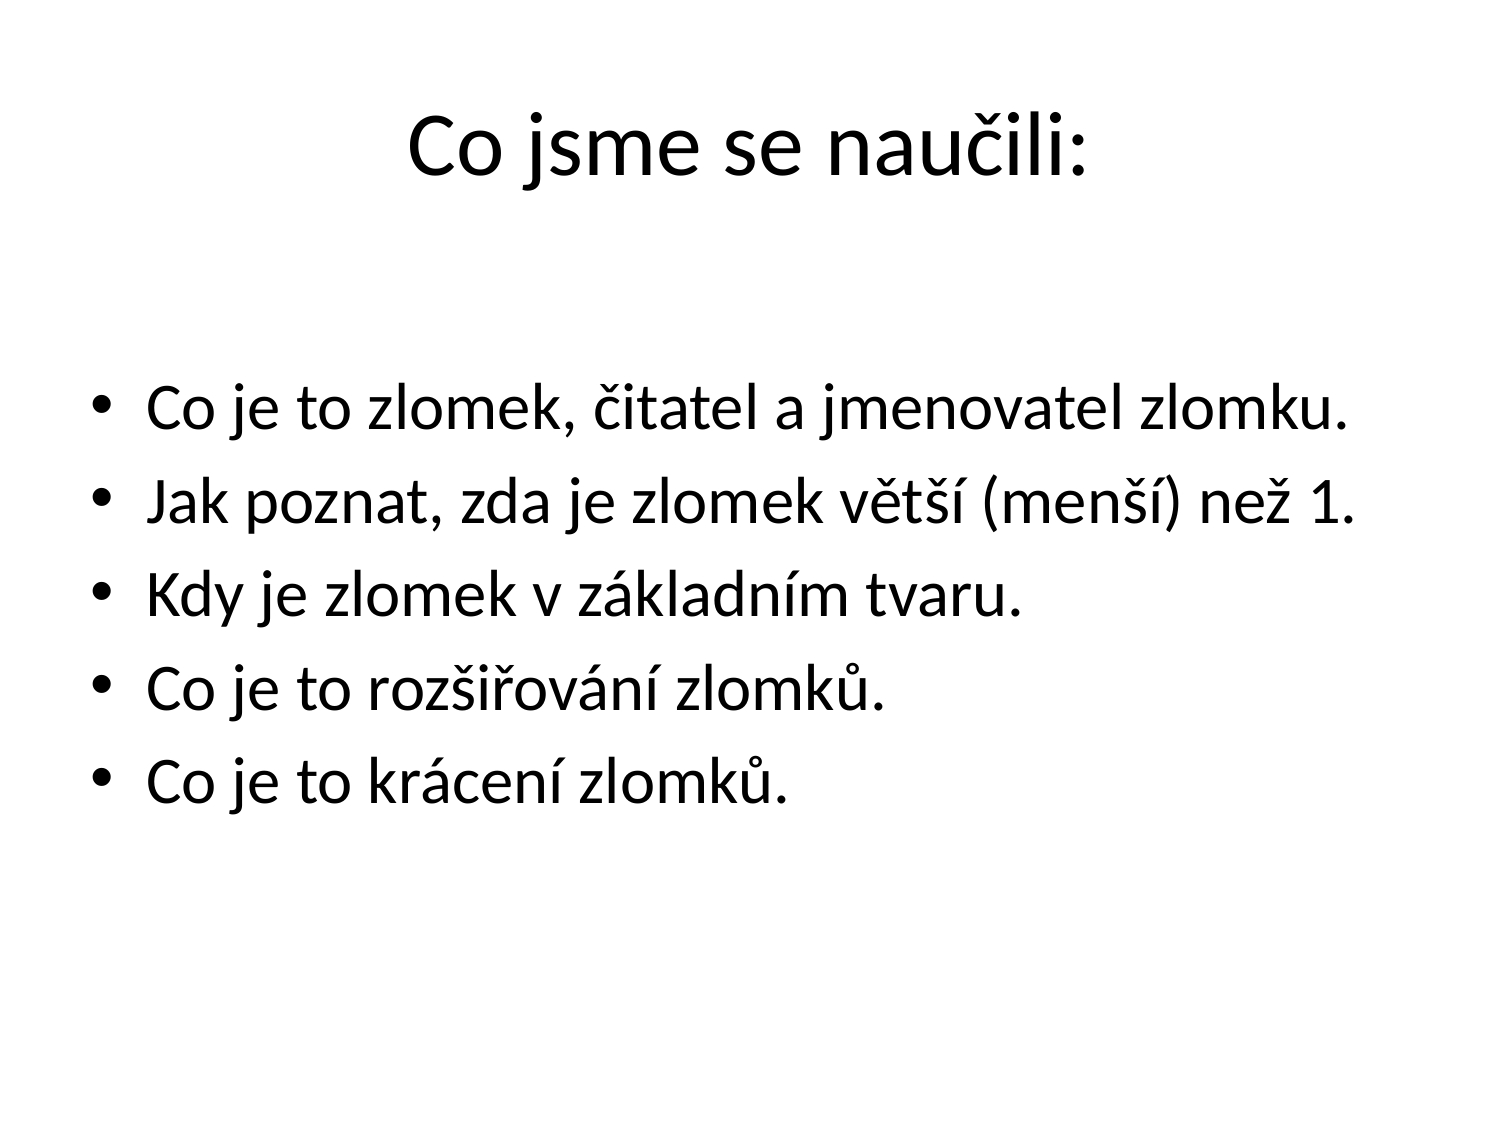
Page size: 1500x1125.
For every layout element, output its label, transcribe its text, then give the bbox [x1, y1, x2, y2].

list Co je to zlomek, čitatel a jmenovatel zlomku. Jak poznat, zda je zlomek větší (menší) než 1. Kdy je zlomek v základním tvaru. Co je to rozšiřování zlomků. Co je to krácení zlomků. [75, 262, 1425, 1005]
title Co jsme se naučili: [75, 45, 1425, 233]
